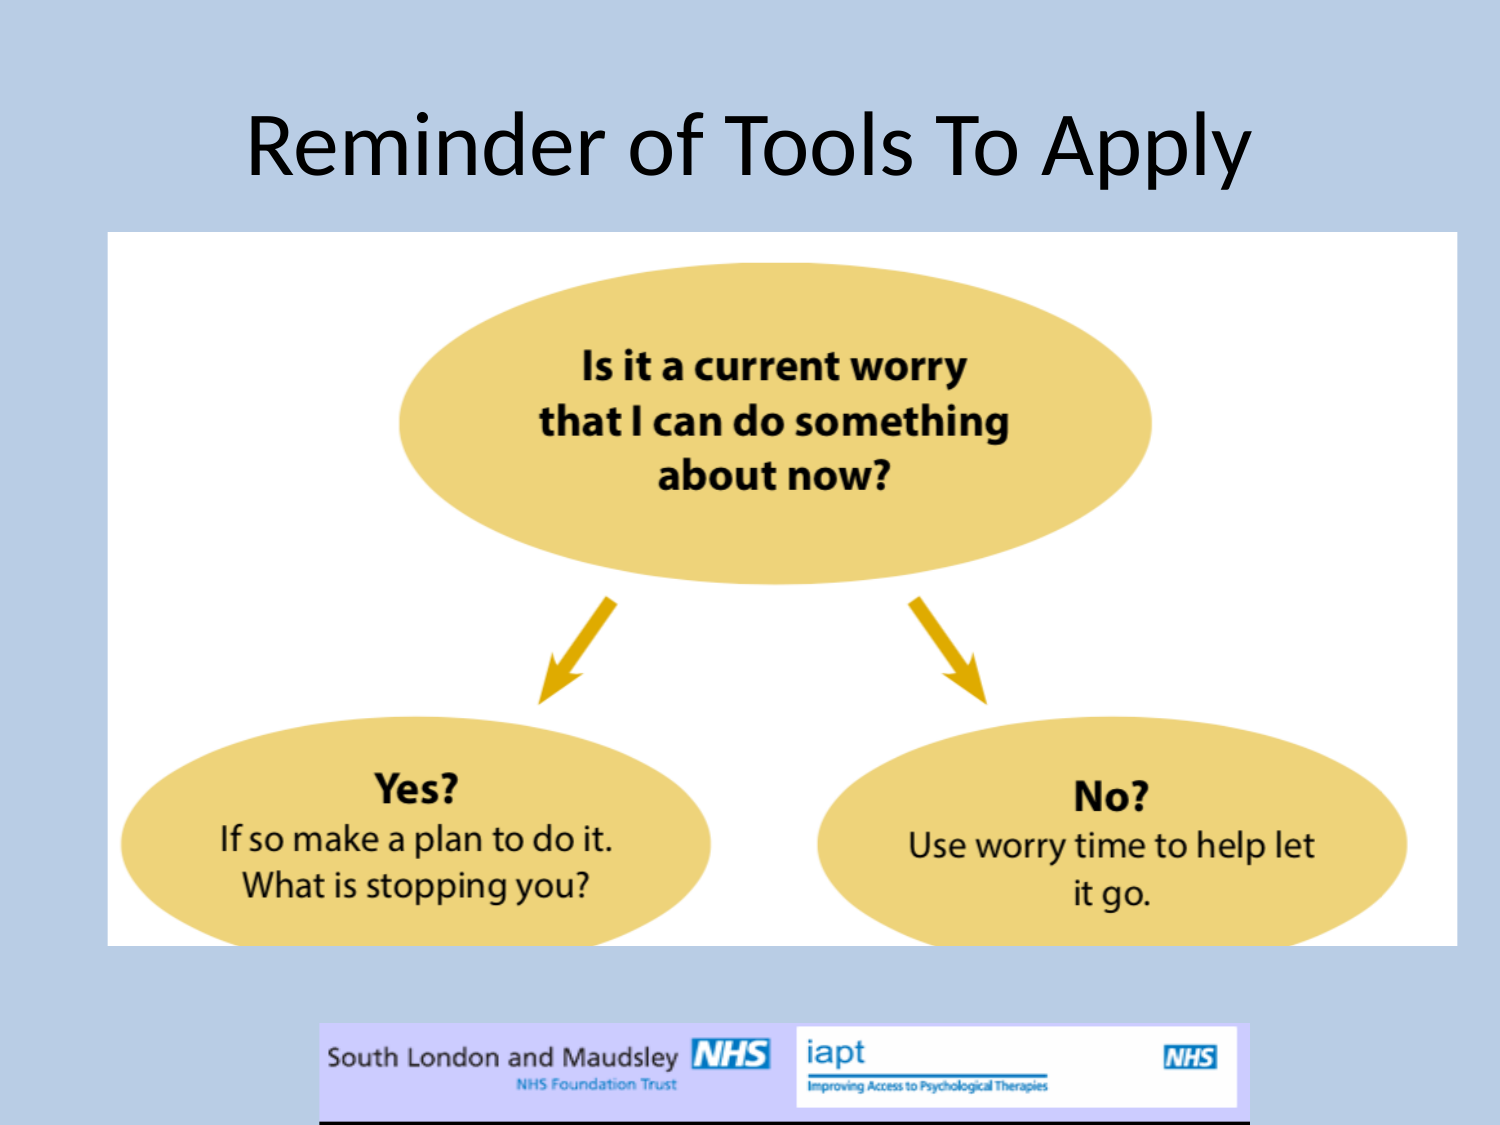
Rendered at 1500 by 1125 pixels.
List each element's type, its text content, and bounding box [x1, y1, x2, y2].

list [107, 202, 1458, 946]
title Reminder of Tools To Apply [75, 45, 1425, 233]
picture [319, 1022, 1251, 1125]
